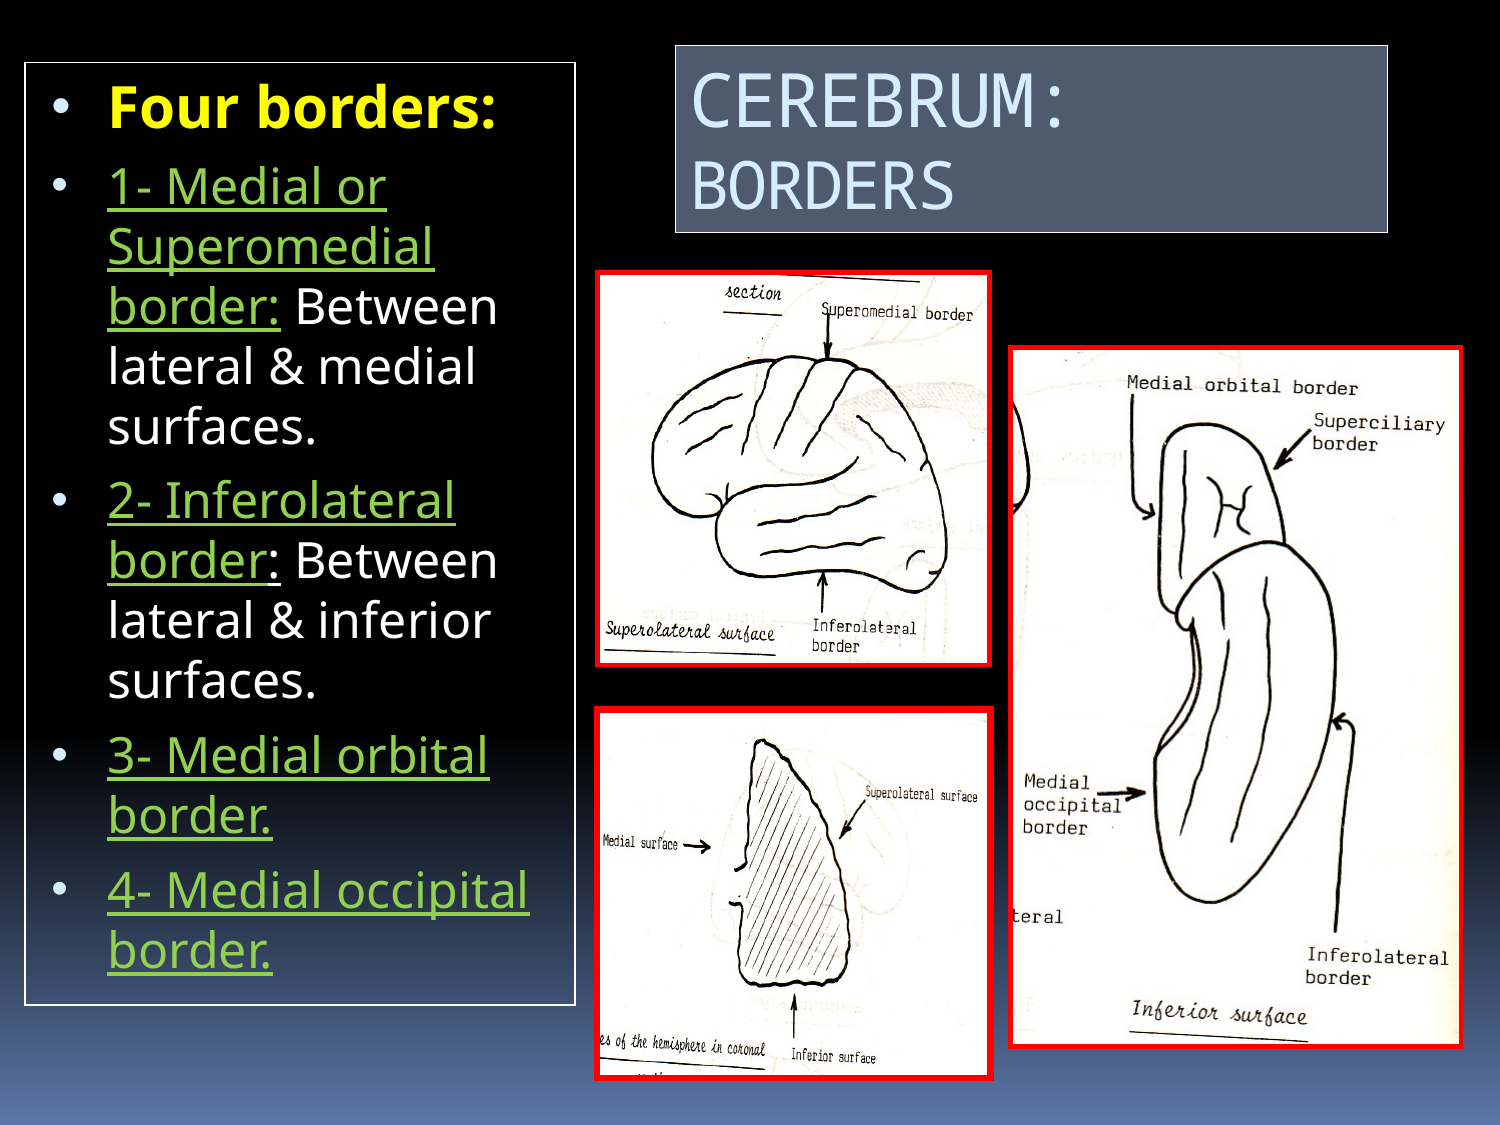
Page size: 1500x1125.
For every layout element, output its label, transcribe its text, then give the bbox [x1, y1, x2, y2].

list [1011, 349, 1459, 1045]
picture [599, 274, 988, 663]
title CEREBRUM: BORDERS [675, 45, 1388, 233]
list Four borders: 1- Medial or Superomedial border: Between lateral & medial surfaces. 2- Inferolateral border: Between lateral & inferior surfaces. 3- Medial orbital border. 4- Medial occipital border. [24, 62, 576, 1006]
picture [599, 711, 988, 1076]
